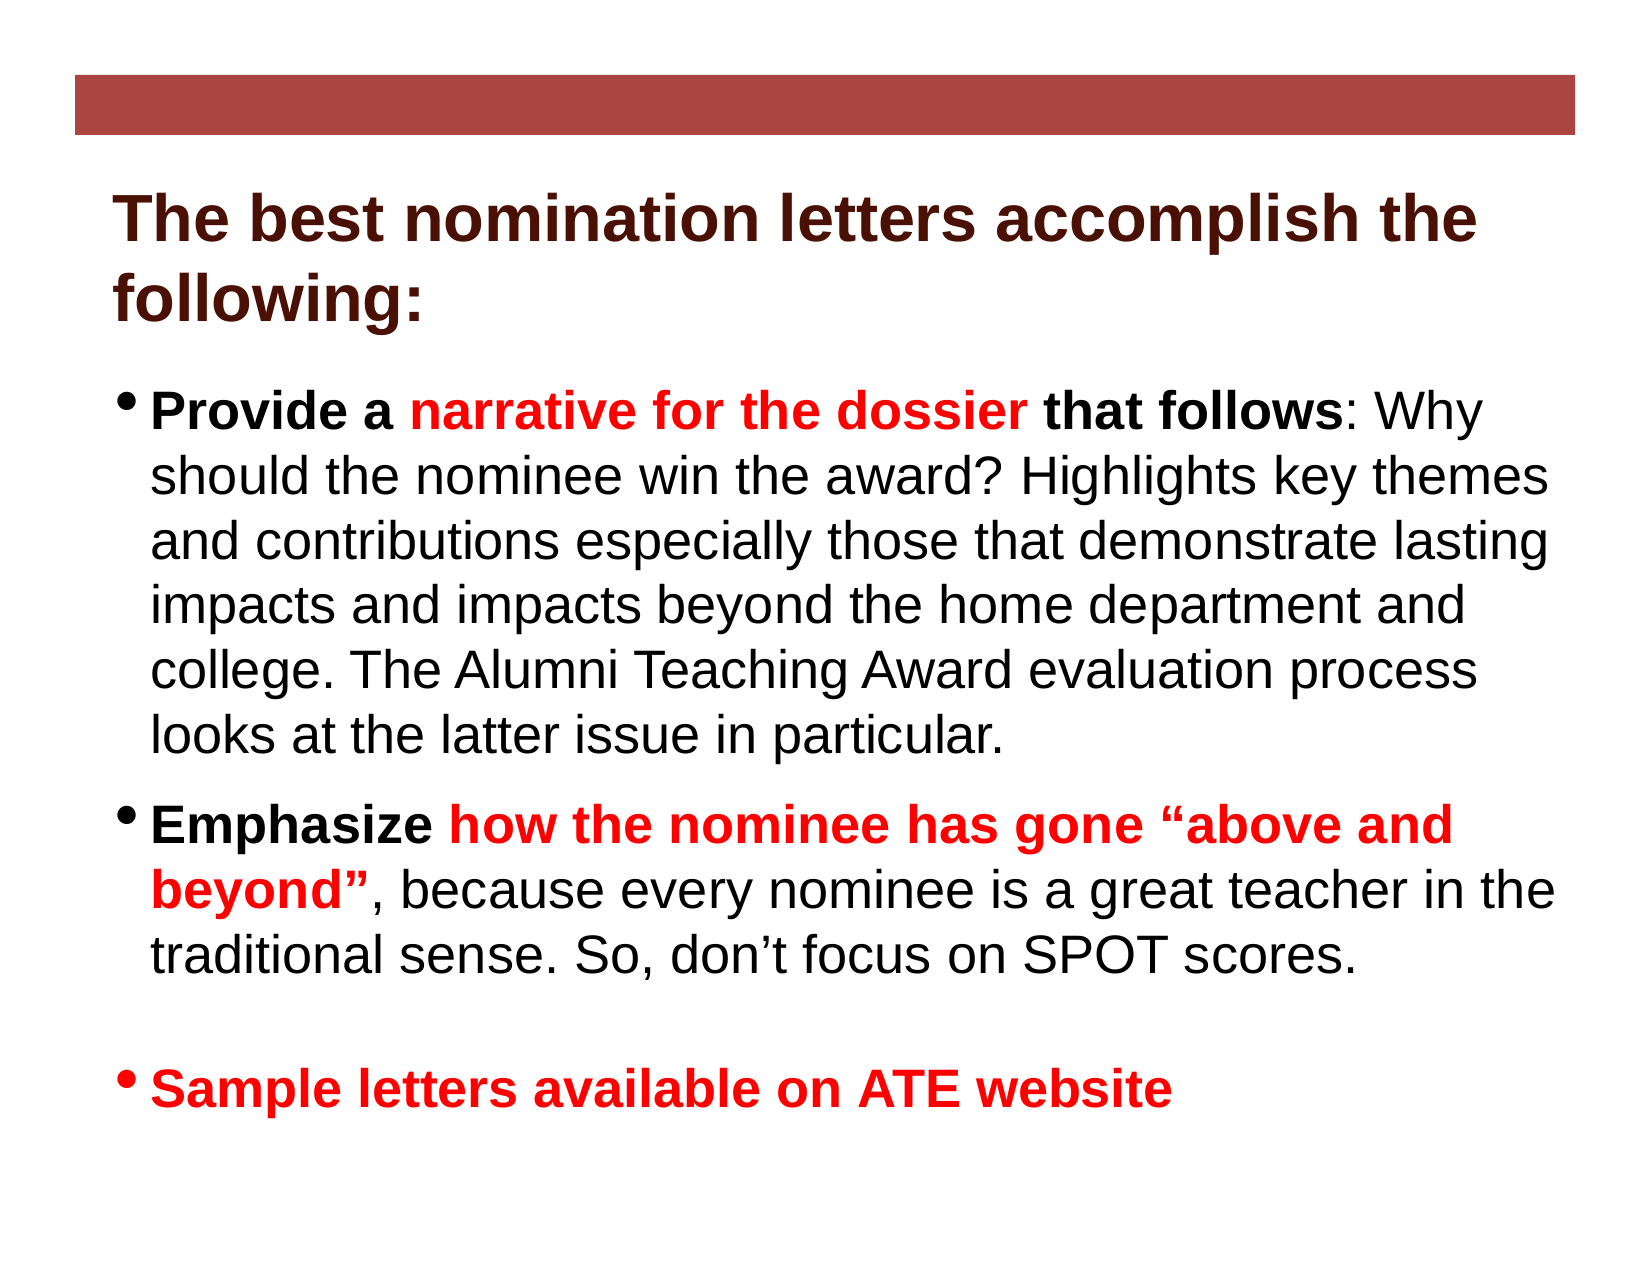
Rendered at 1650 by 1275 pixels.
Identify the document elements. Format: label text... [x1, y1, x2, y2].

list Provide a narrative for the dossier that follows: Why should the nominee win the award? Highlights key themes and contributions especially those that demonstrate lasting impacts and impacts beyond the home department and college. The Alumni Teaching Award evaluation process looks at the latter issue in particular. Emphasize how the nominee has gone “above and beyond”, because every nominee is a great teacher in the traditional sense. So, don’t focus on SPOT scores. Sample letters available on ATE website [82, 374, 1568, 1192]
title The best nomination letters accomplish the following: [112, 174, 1490, 337]
